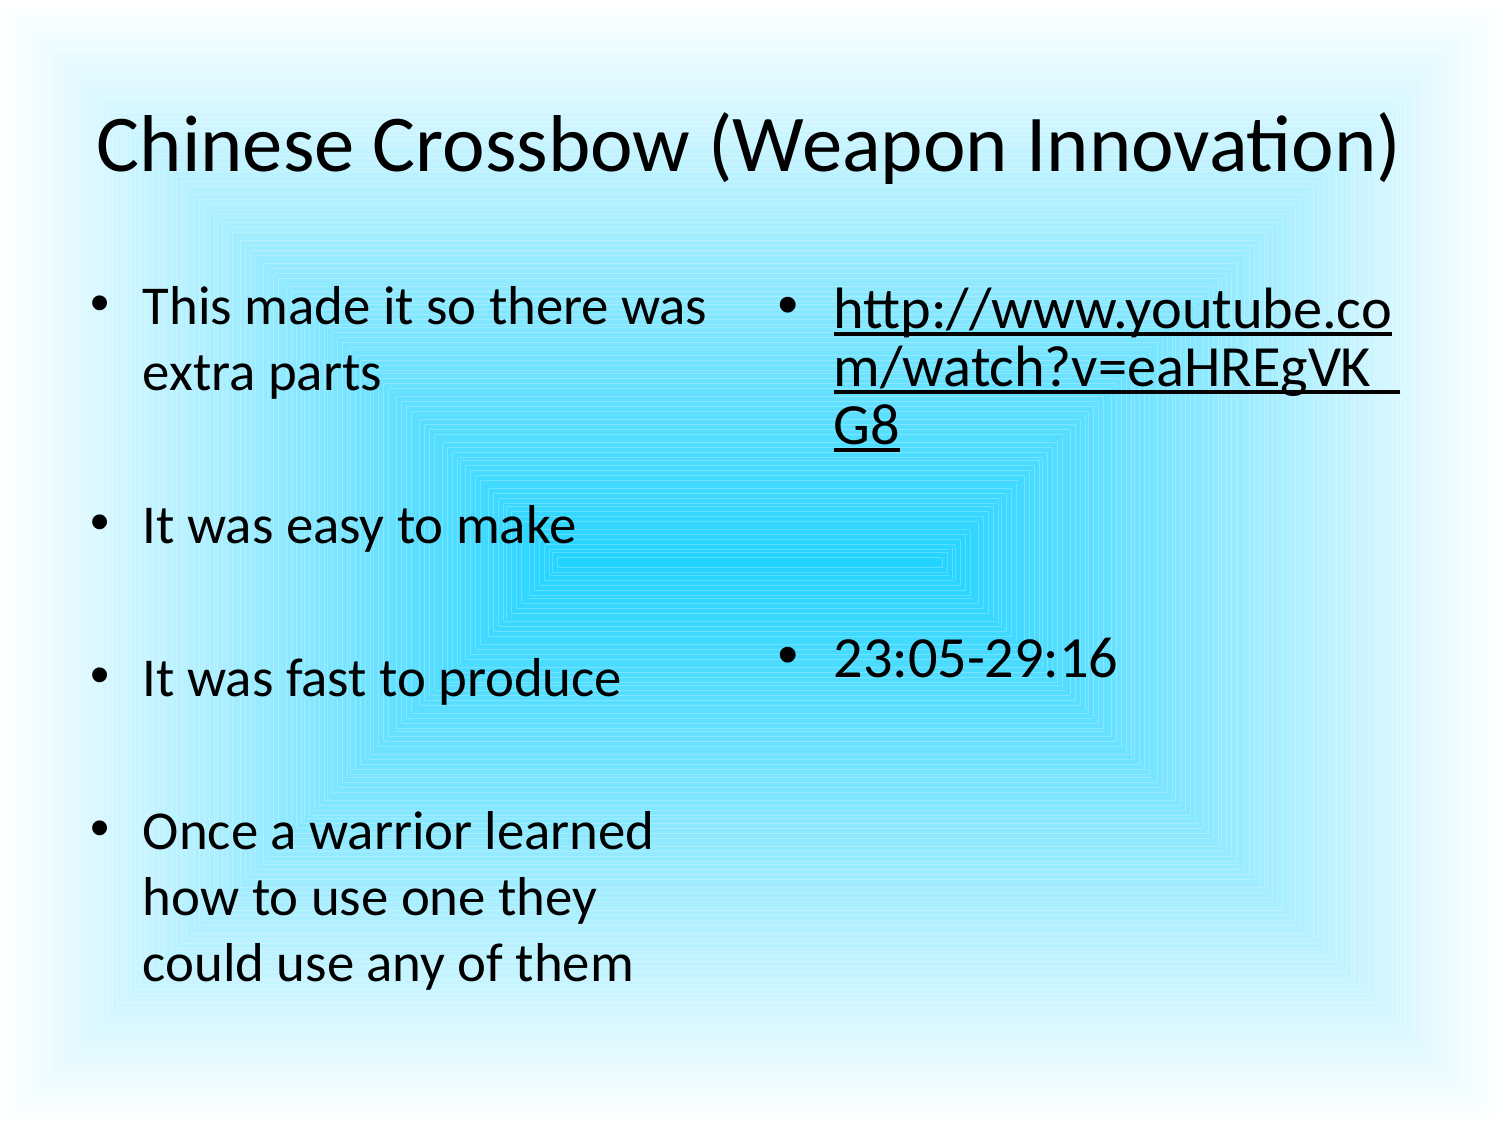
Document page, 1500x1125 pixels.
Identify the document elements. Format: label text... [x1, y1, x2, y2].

list This made it so there was extra parts It was easy to make It was fast to produce Once a warrior learned how to use one they could use any of them [75, 262, 738, 1005]
list http://www.youtube.com/watch?v=eaHREgVK_G8 23:05-29:16 [762, 262, 1425, 1005]
title Chinese Crossbow (Weapon Innovation) [75, 45, 1425, 233]
